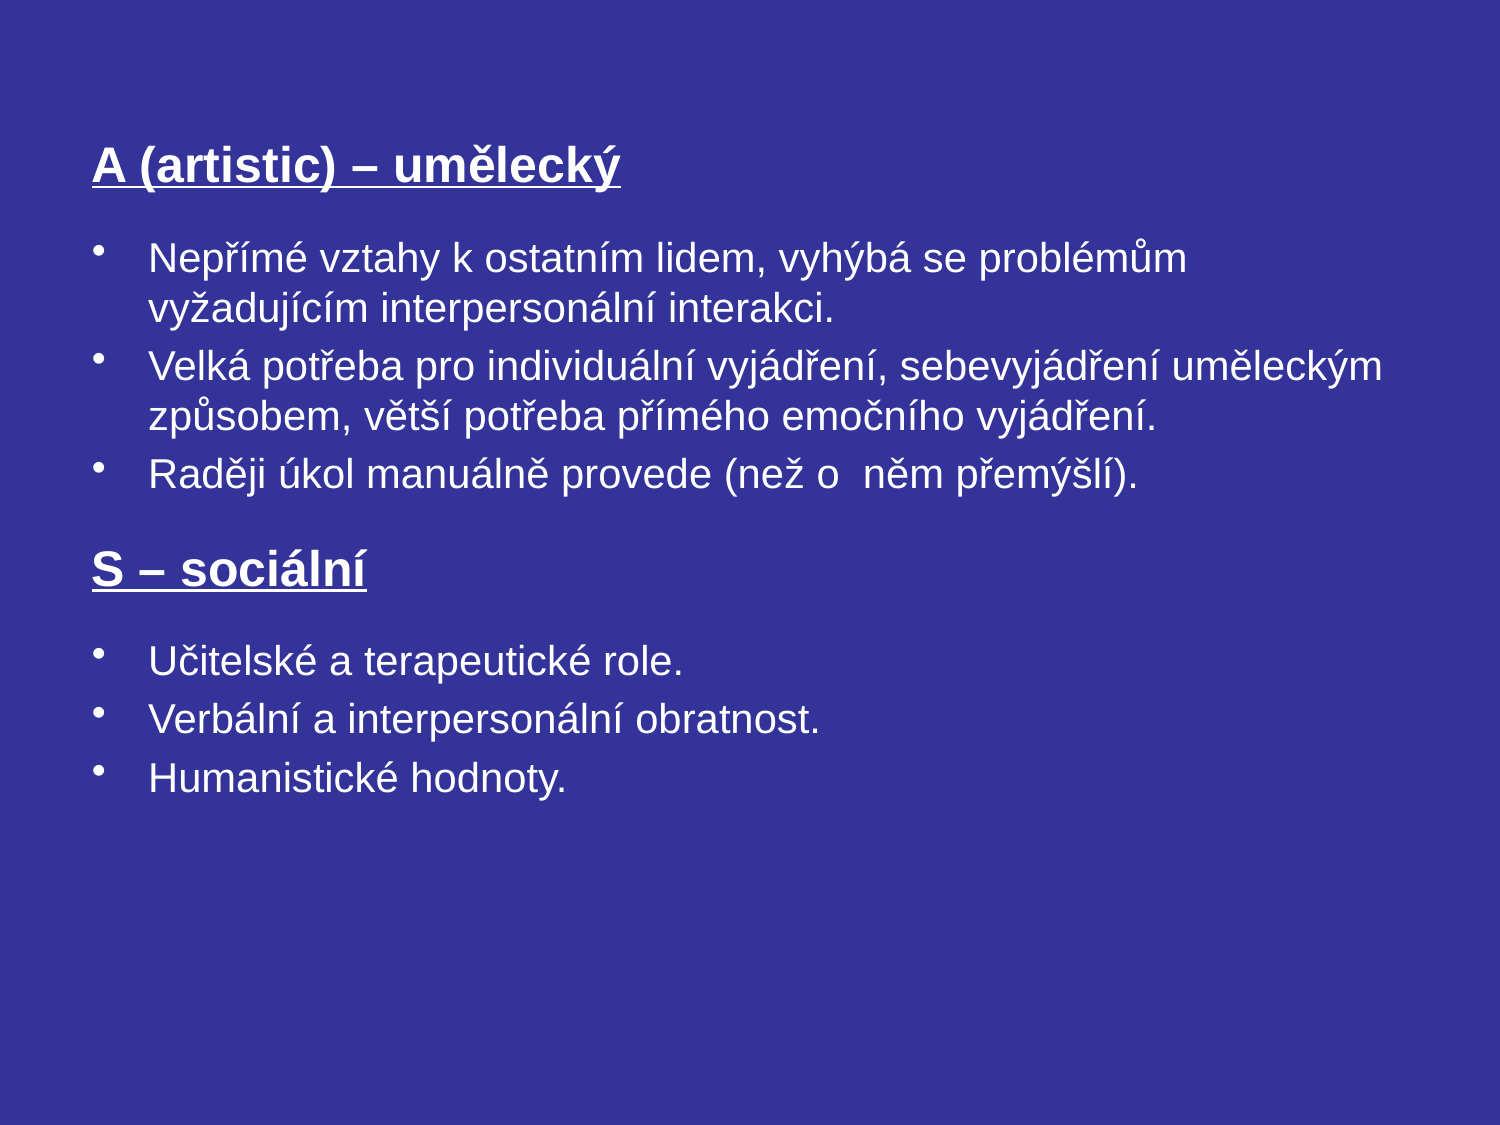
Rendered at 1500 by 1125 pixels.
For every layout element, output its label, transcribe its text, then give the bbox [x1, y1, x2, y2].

list A (artistic) – umělecký Nepřímé vztahy k ostatním lidem, vyhýbá se problémům vyžadujícím interpersonální interakci. Velká potřeba pro individuální vyjádření, sebevyjádření uměleckým způsobem, větší potřeba přímého emočního vyjádření. Raději úkol manuálně provede (než o něm přemýšlí). S – sociální Učitelské a terapeutické role. Verbální a interpersonální obratnost. Humanistické hodnoty. [76, 125, 1425, 1005]
